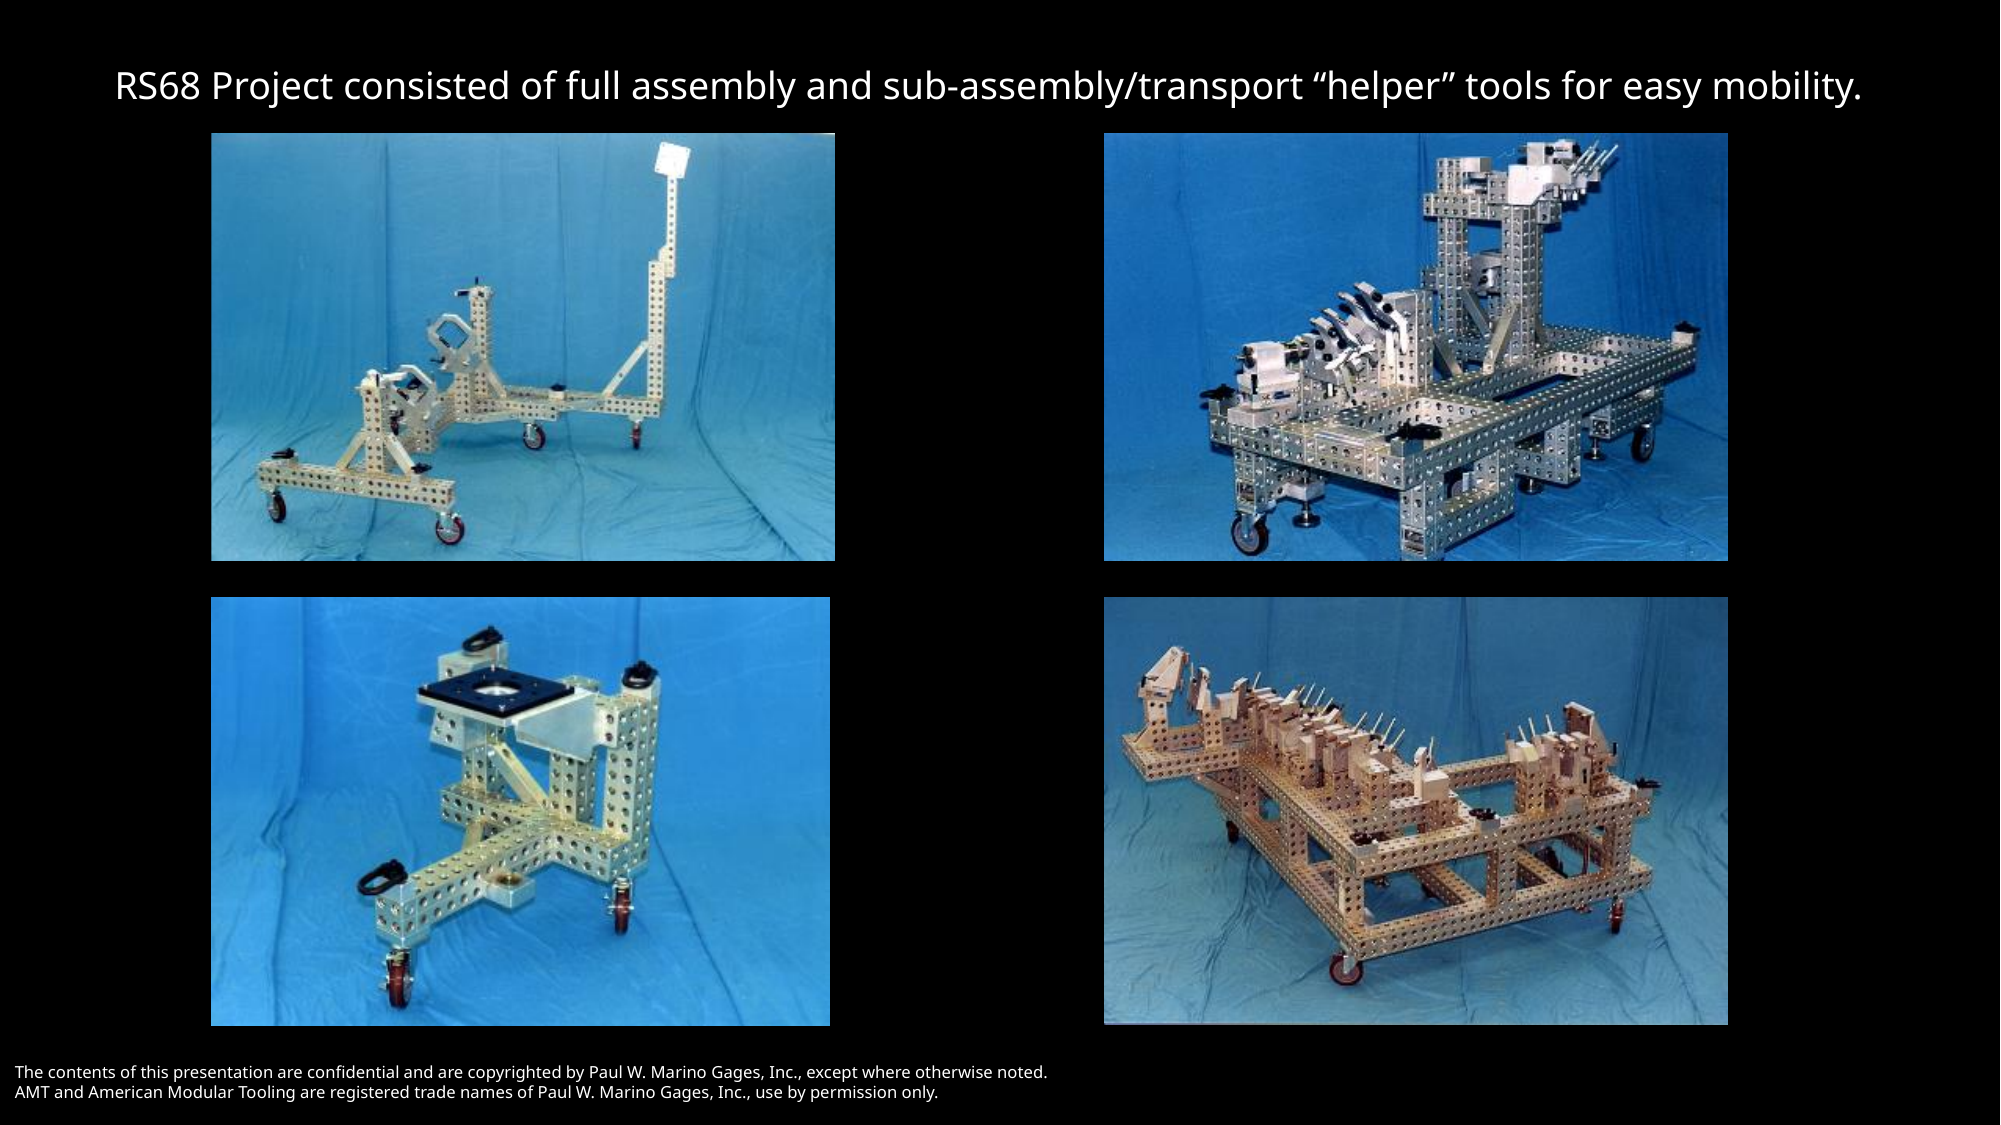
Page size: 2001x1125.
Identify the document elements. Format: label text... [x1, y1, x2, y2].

picture [210, 597, 831, 1026]
picture [1103, 132, 1729, 562]
picture [210, 133, 836, 562]
text_box RS68 Project consisted of full assembly and sub-assembly/transport “helper” tools for easy mobility. [99, 54, 1880, 115]
picture [1103, 597, 1729, 1026]
